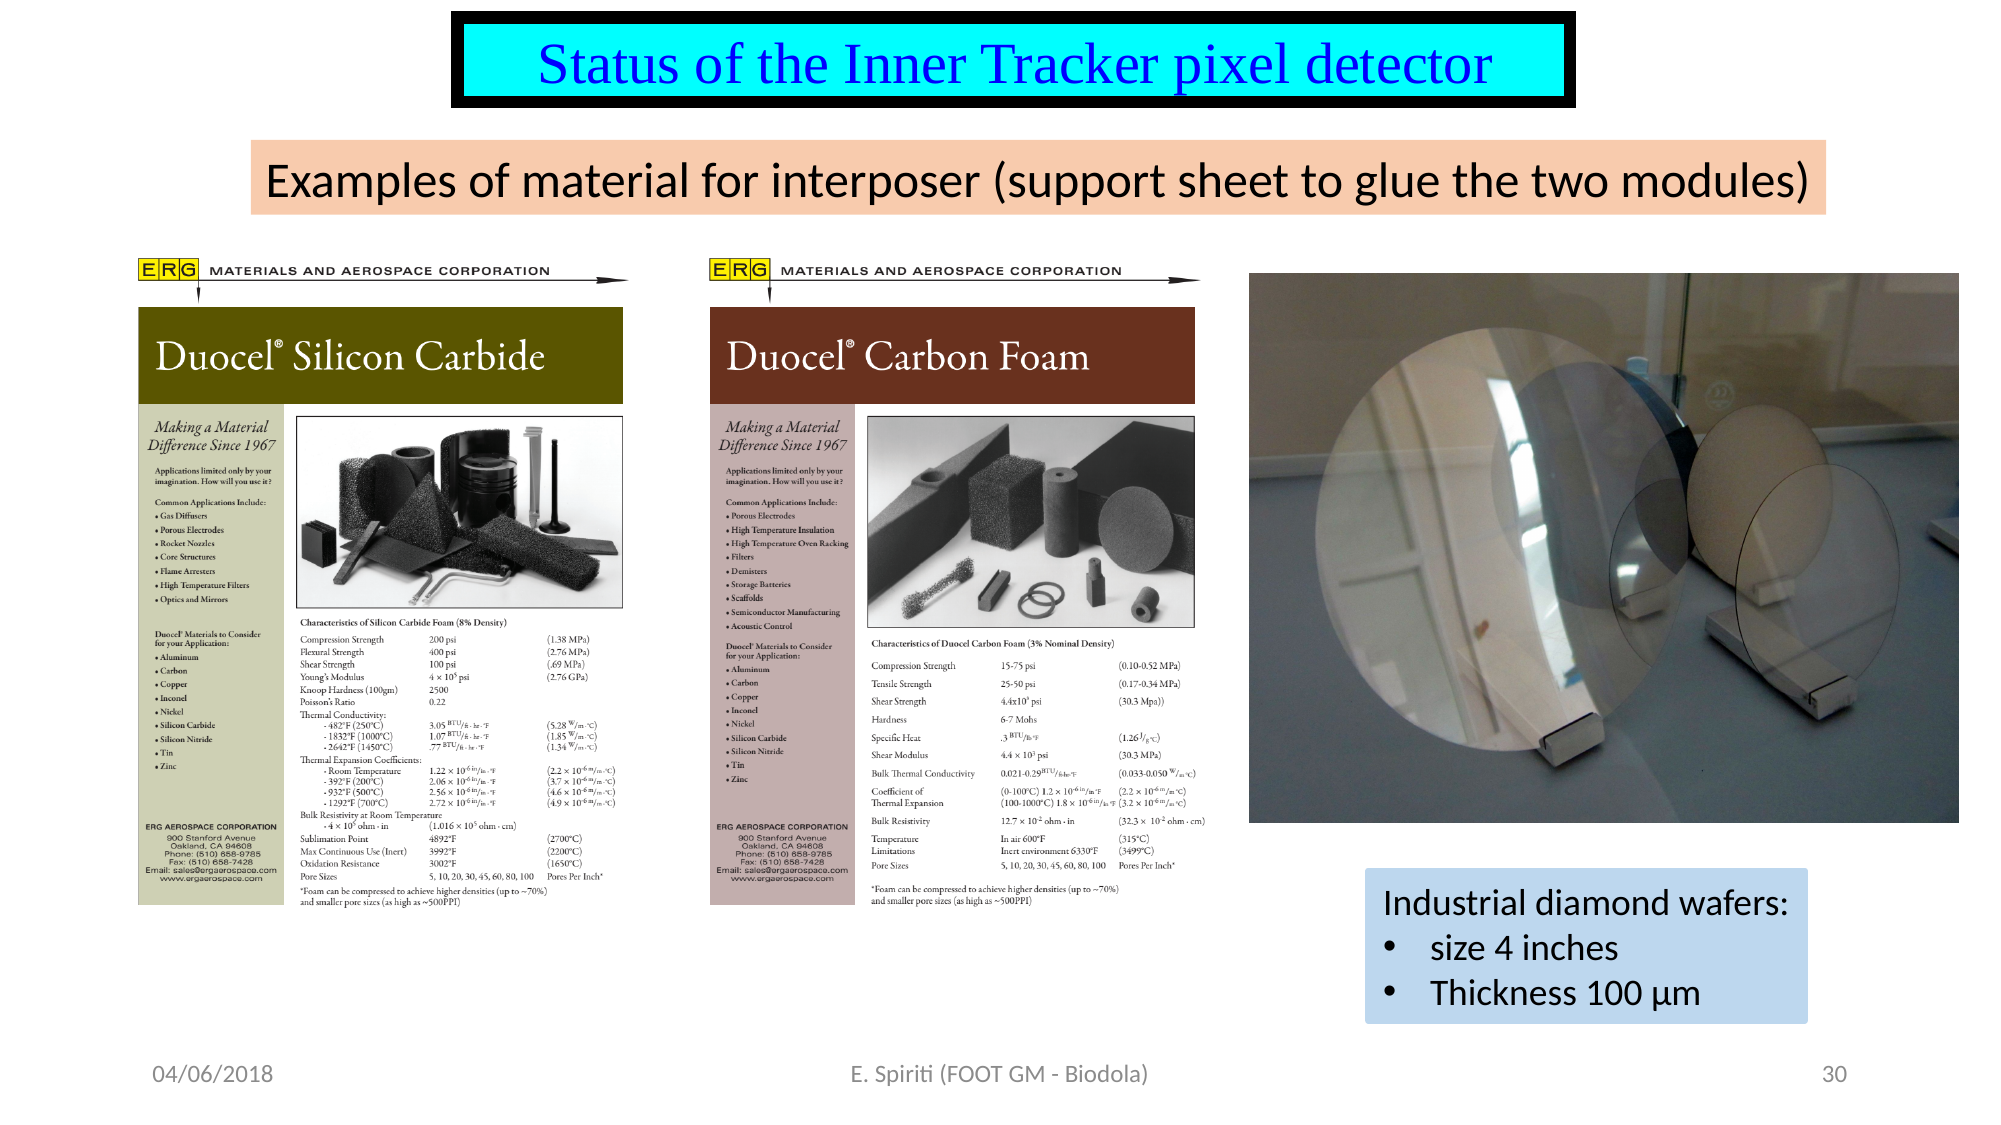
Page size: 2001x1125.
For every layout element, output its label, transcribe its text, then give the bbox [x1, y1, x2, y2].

picture [677, 226, 1226, 935]
footer E. Spiriti (FOOT GM - Biodola) [662, 1042, 1338, 1103]
picture [1249, 273, 1959, 823]
picture [106, 226, 654, 935]
text_box Industrial diamond wafers: size 4 inches Thickness 100 µm [1368, 870, 1805, 1021]
text_box Status of the Inner Tracker pixel detector [457, 17, 1571, 102]
text_box Examples of material for interposer (support sheet to glue the two modules) [250, 139, 1827, 215]
slide_number 30 [1412, 1042, 1863, 1103]
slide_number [137, 1042, 588, 1103]
